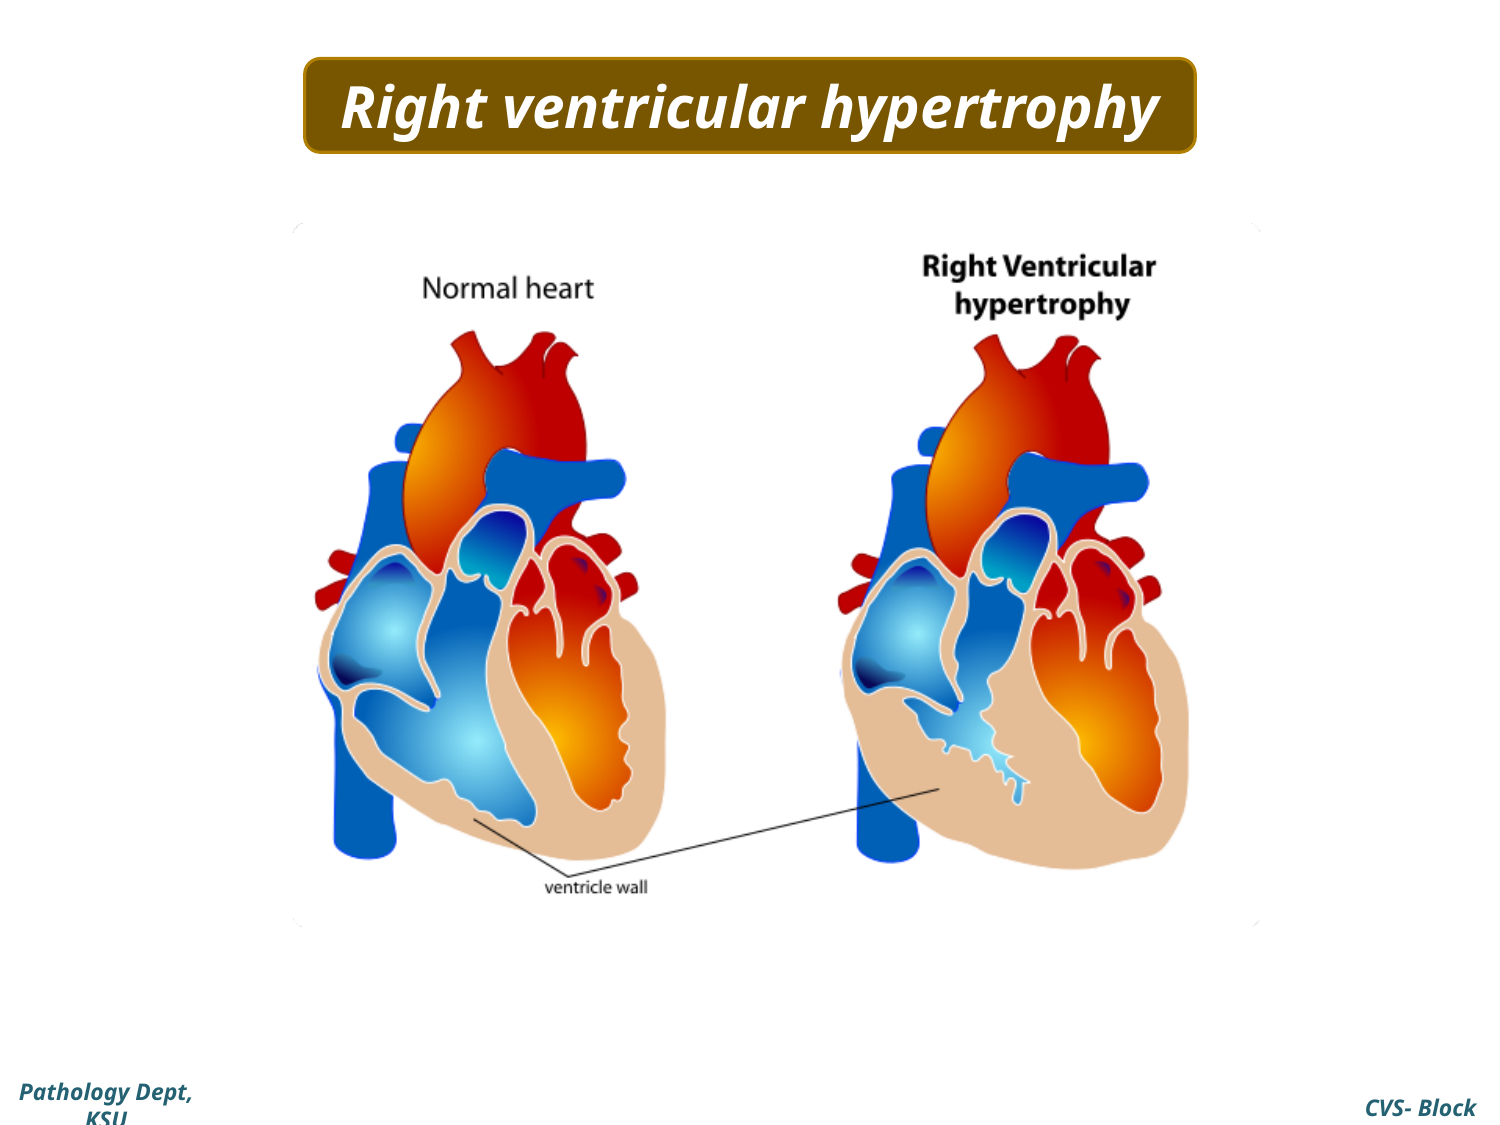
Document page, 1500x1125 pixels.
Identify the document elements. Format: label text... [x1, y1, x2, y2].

text_box CVS- Block [1346, 1088, 1500, 1125]
text_box Right ventricular hypertrophy [303, 56, 1197, 154]
picture [292, 222, 1261, 928]
text_box Pathology Dept, KSU [0, 1088, 214, 1122]
